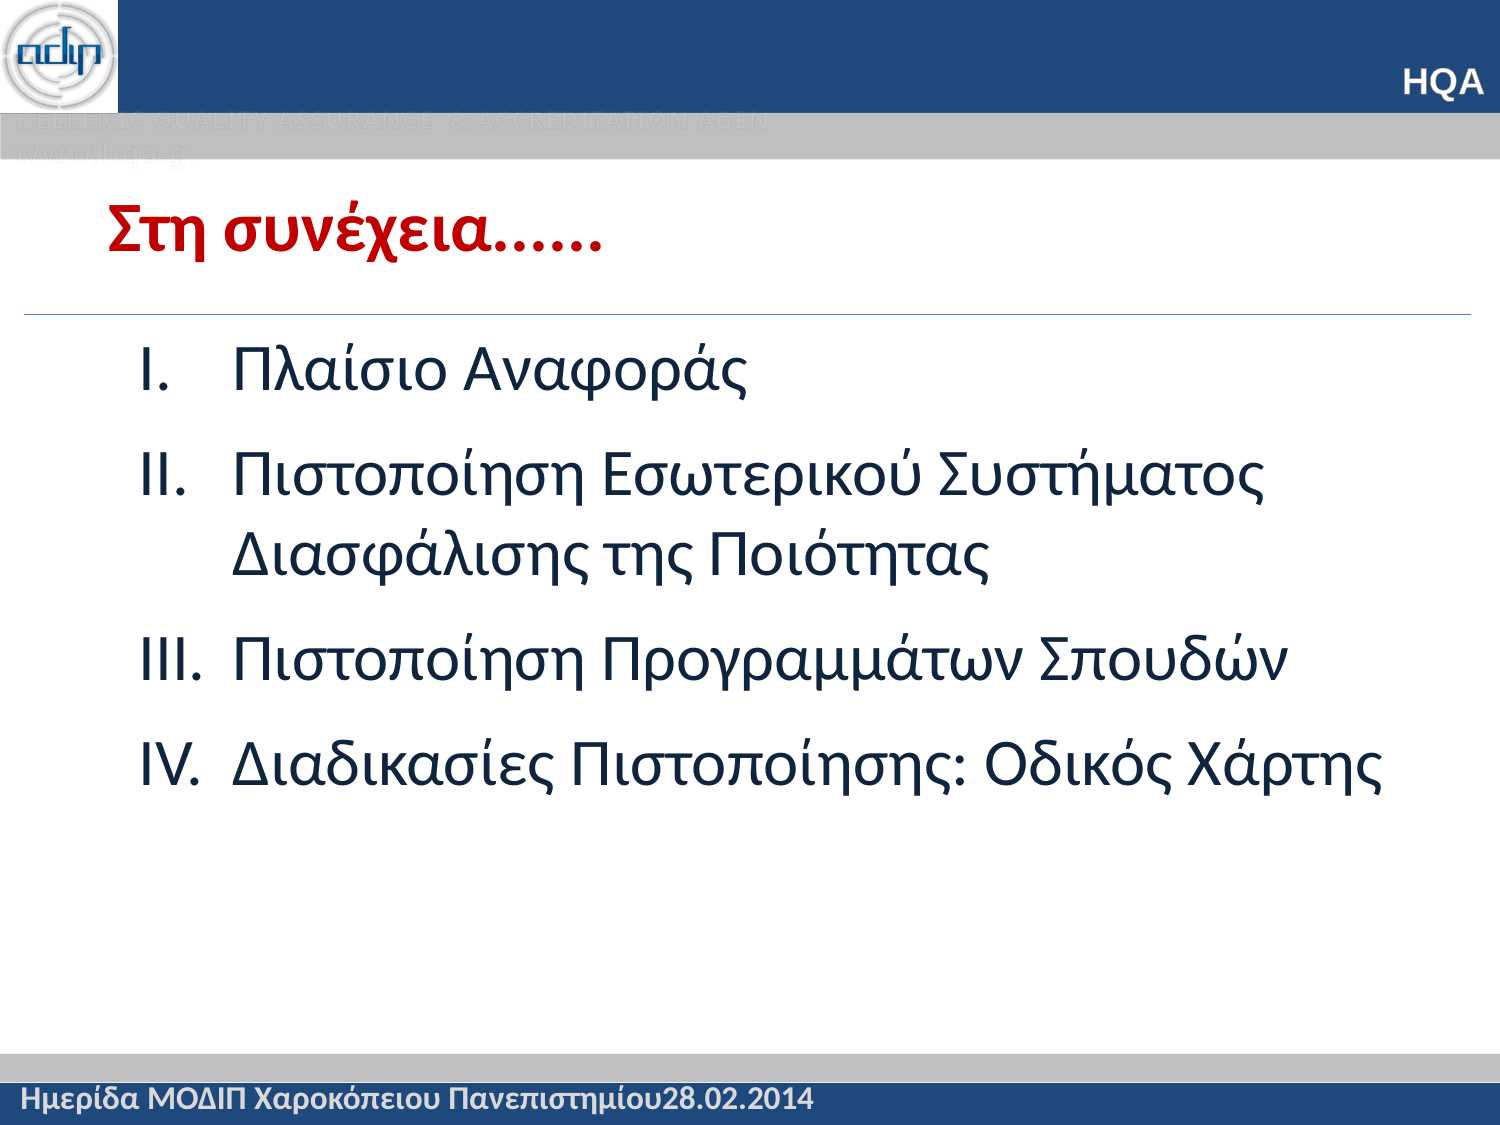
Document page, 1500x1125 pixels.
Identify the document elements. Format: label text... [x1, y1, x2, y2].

list Πλαίσιο Αναφοράς Πιστοποίηση Εσωτερικού Συστήματος Διασφάλισης της Ποιότητας Πιστοποίηση Προγραμμάτων Σπουδών Διαδικασίες Πιστοποίησης: Οδικός Χάρτης [123, 316, 1471, 1047]
text_box Ημερίδα ΜΟΔΙΠ Χαροκόπειου Πανεπιστημίου28.02.2014 [5, 1069, 1500, 1124]
title Στη συνέχεια...... [29, 172, 1471, 317]
picture [0, 0, 118, 114]
